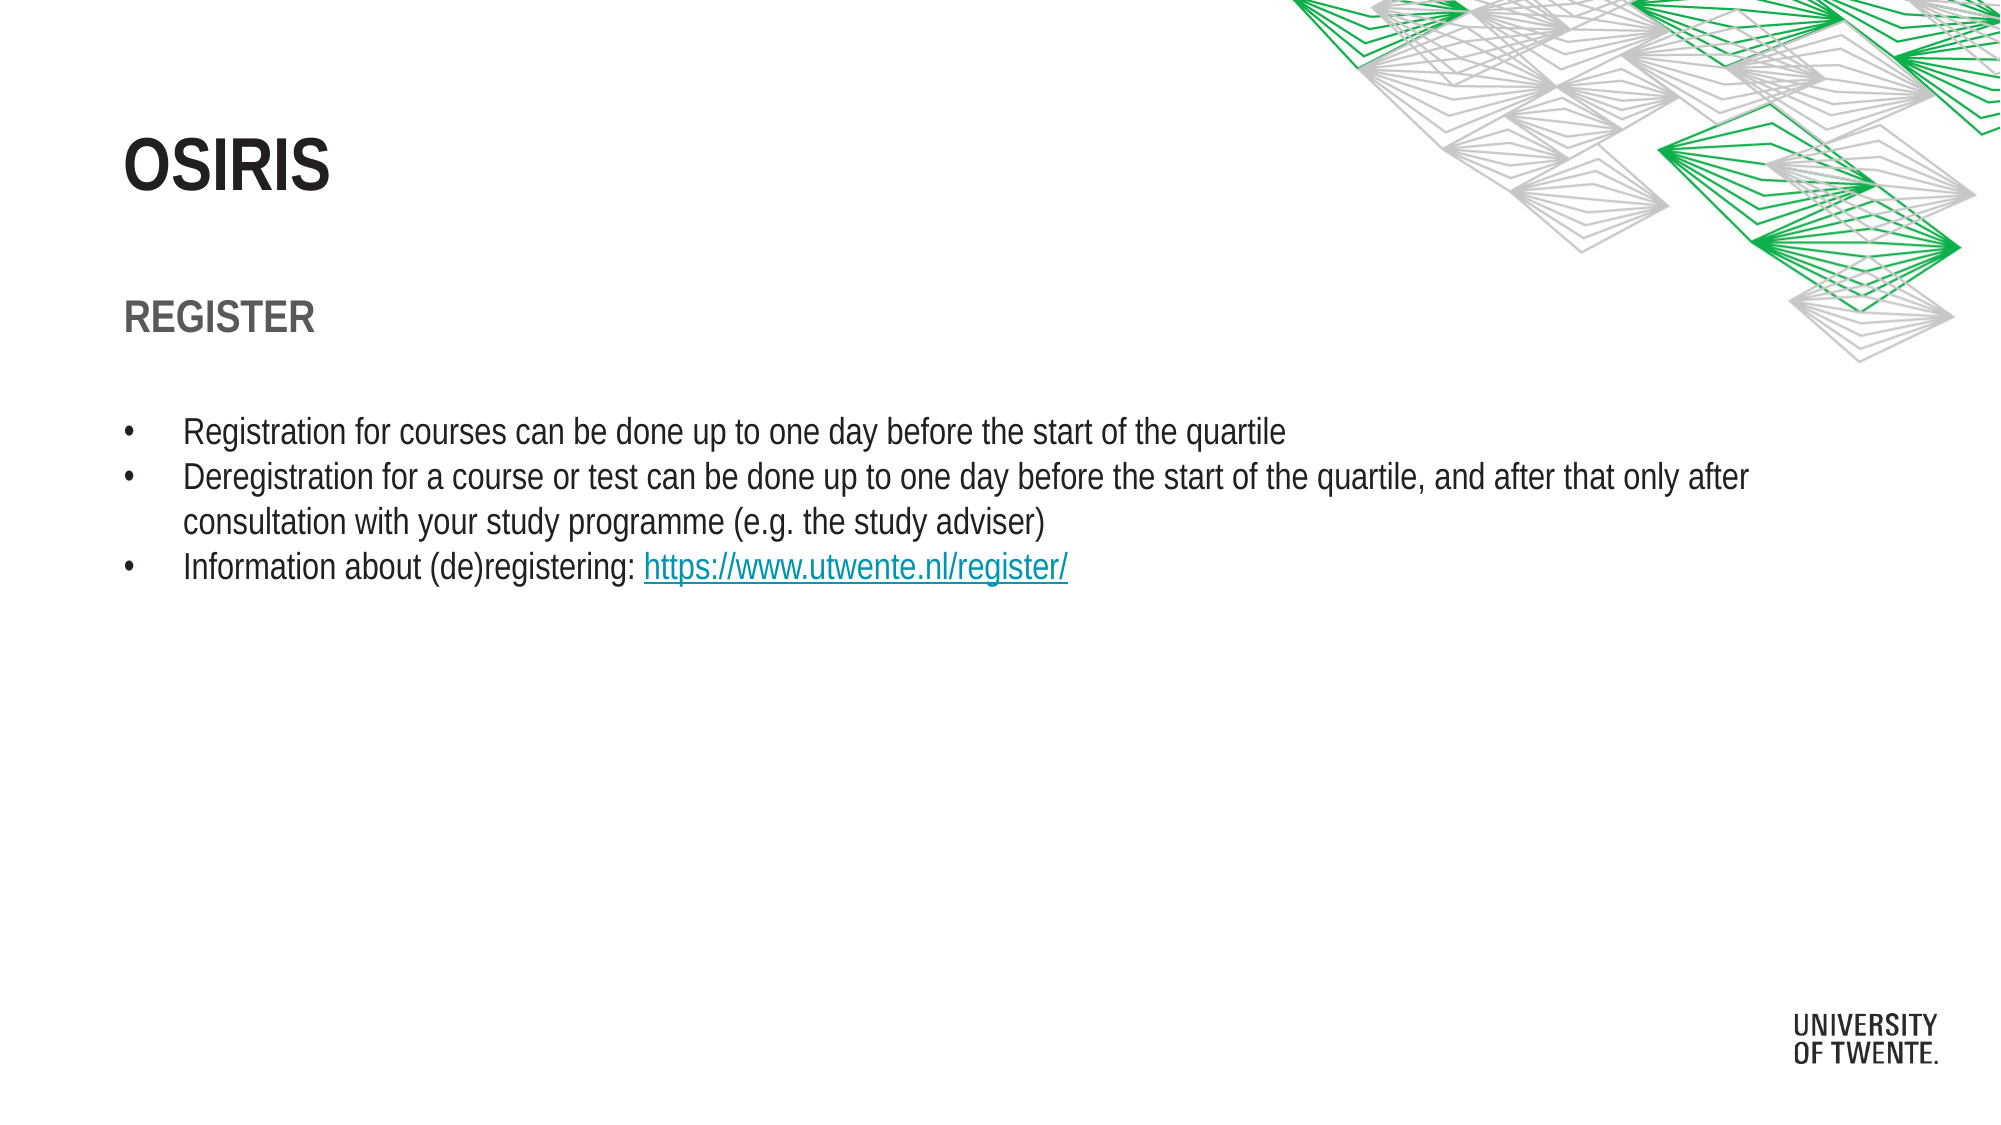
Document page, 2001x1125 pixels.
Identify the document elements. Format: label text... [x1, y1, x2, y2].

list Osiris [1794, 1013, 1938, 1064]
subtitle Register [124, 286, 1798, 375]
list Registration for courses can be done up to one day before the start of the quartile Deregistration for a course or test can be done up to one day before the start of the quartile, and after that only after consultation with your study programme (e.g. the study adviser) Information about (de)registering: https://www.utwente.nl/register/ [124, 407, 1881, 892]
picture [0, 0, 2000, 1125]
title Osiris [124, 124, 1798, 284]
